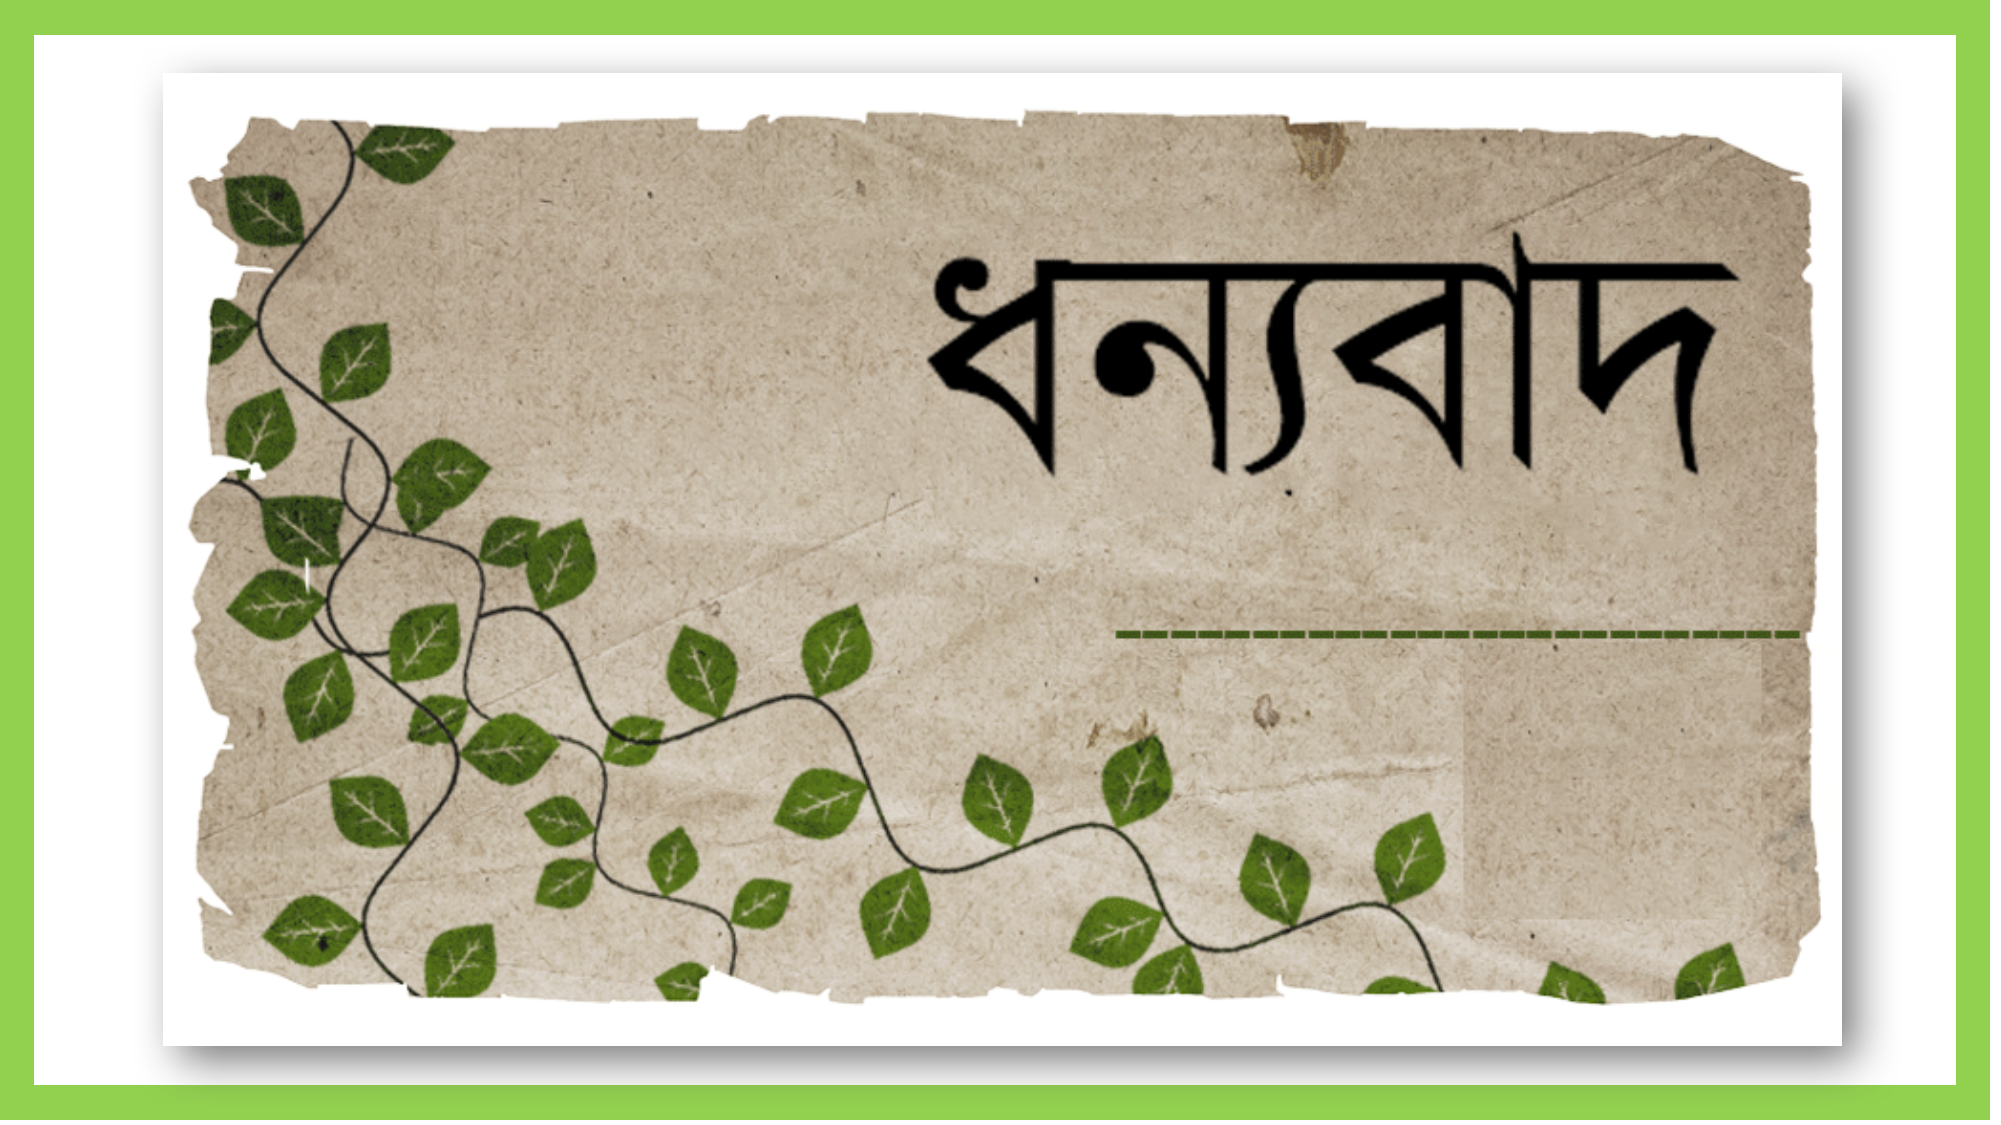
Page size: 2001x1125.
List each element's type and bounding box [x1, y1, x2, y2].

text_box [15, 17, 1974, 1103]
picture [163, 73, 1842, 1046]
